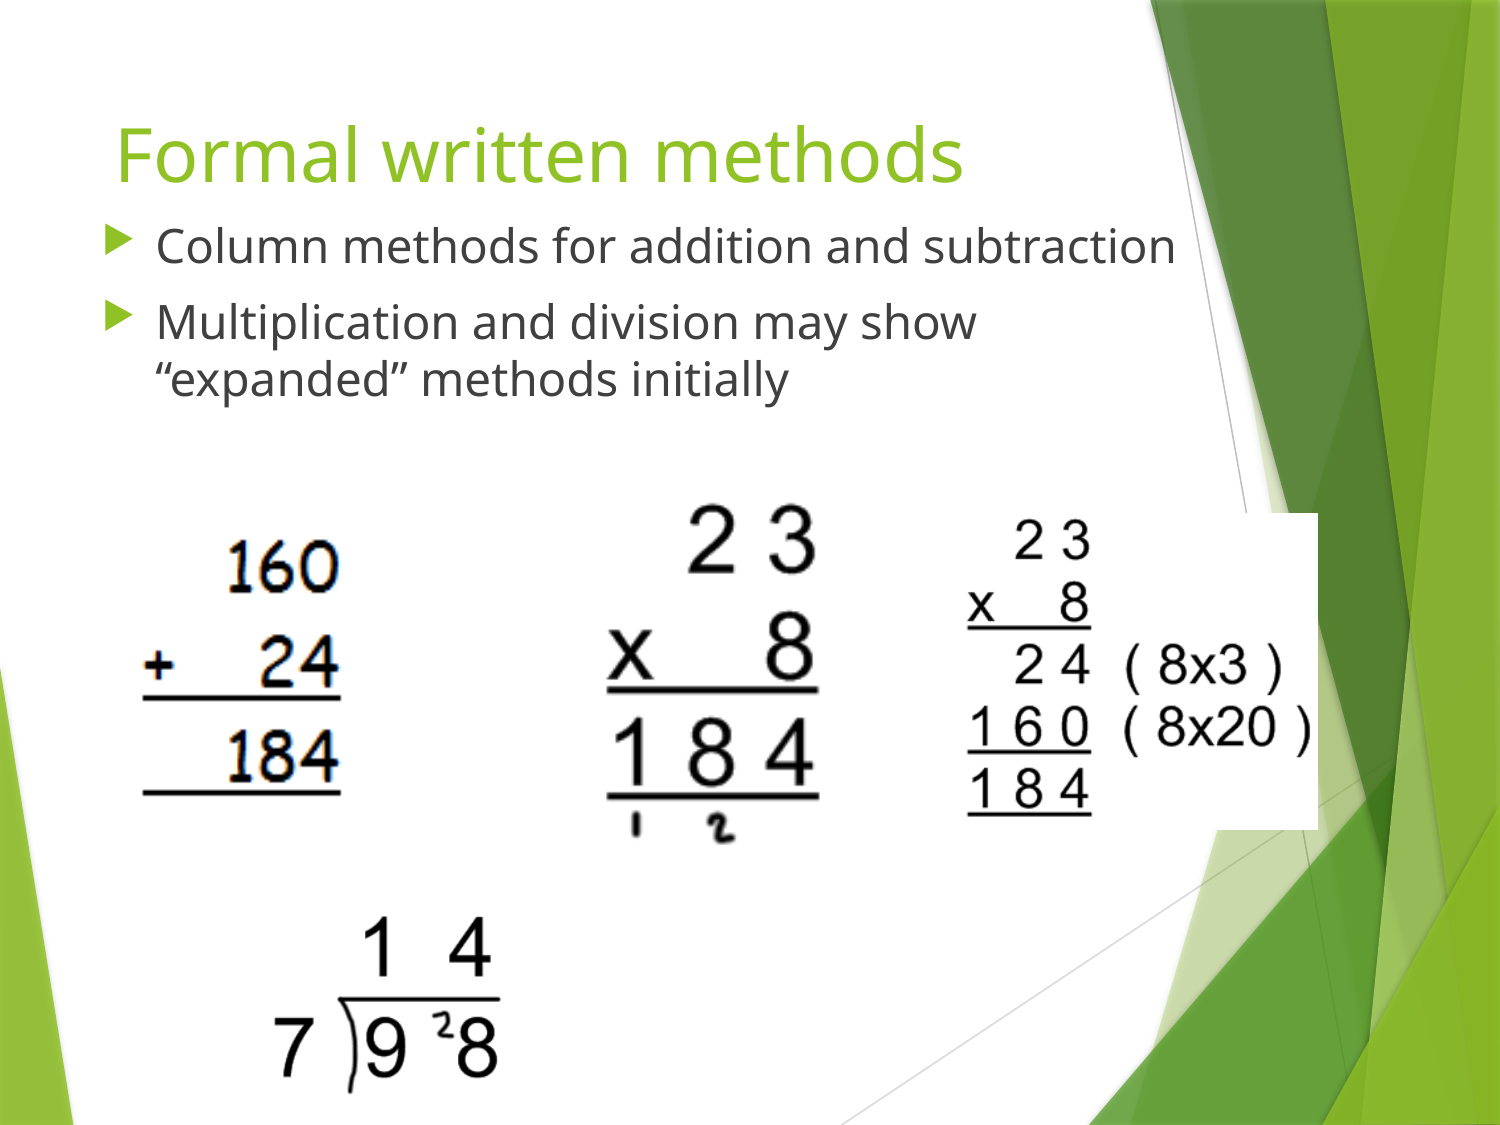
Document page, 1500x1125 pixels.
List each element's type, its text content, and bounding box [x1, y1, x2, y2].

picture [595, 469, 848, 863]
picture [260, 916, 517, 1125]
title Formal written methods [99, 99, 1142, 208]
picture [75, 503, 390, 821]
list Column methods for addition and subtraction Multiplication and division may show “expanded” methods initially [86, 208, 1203, 470]
picture [955, 512, 1318, 831]
